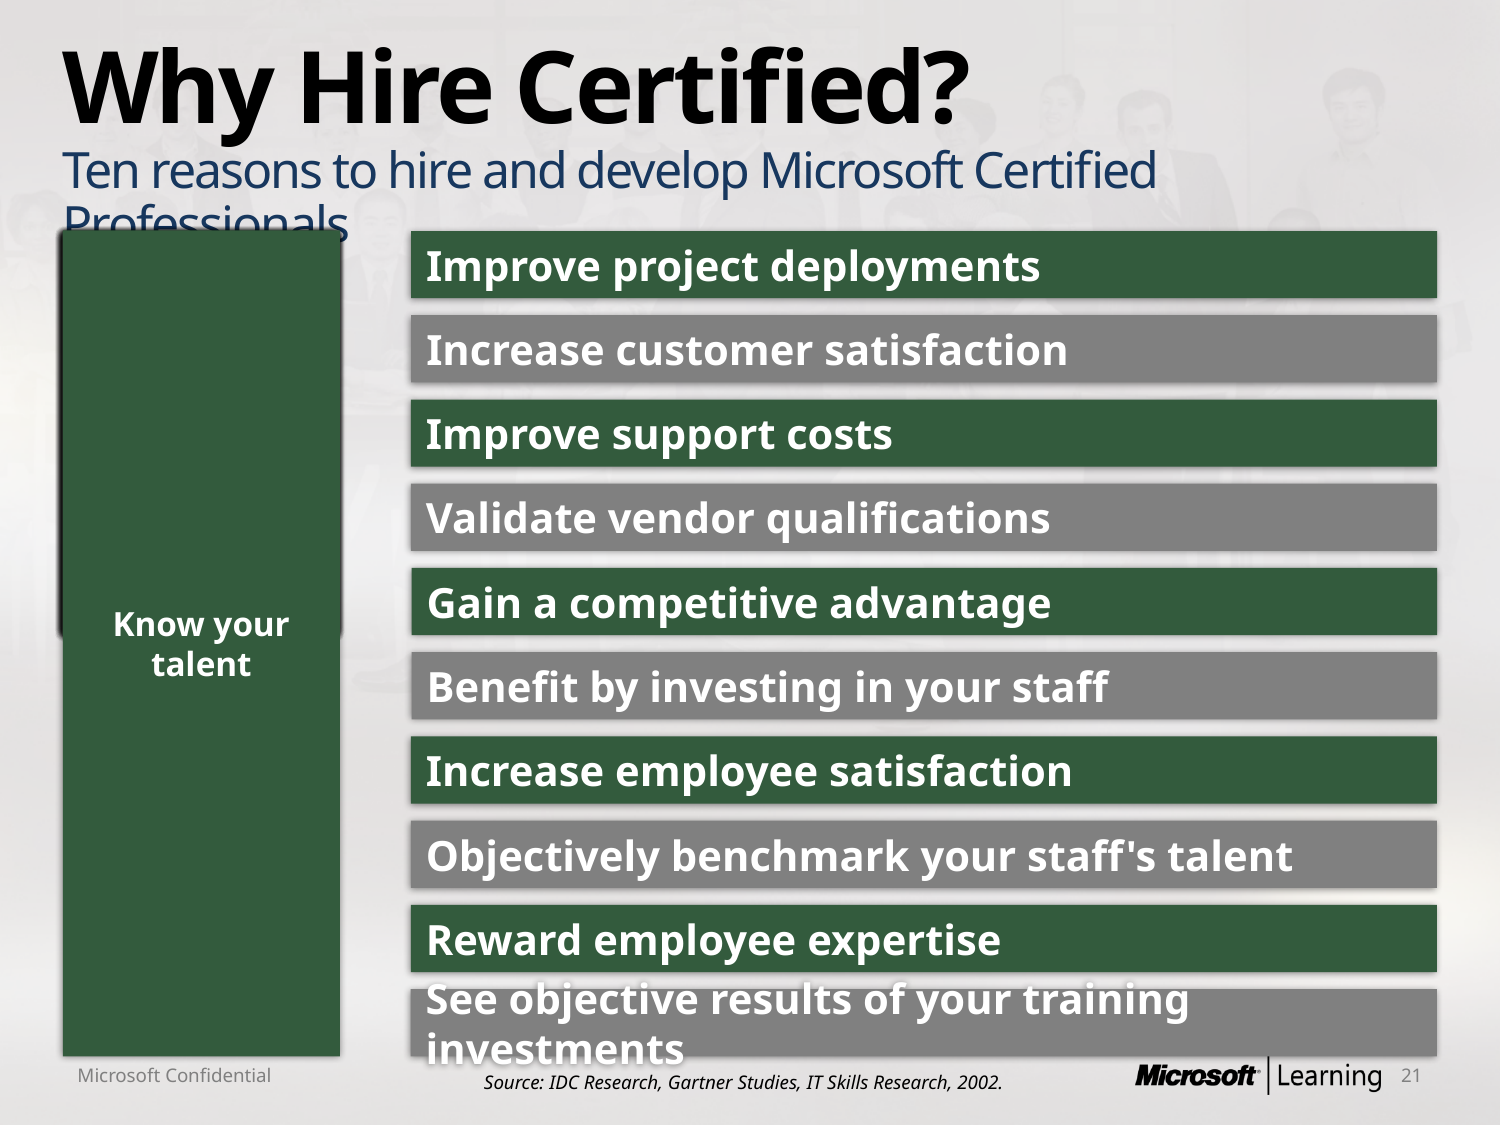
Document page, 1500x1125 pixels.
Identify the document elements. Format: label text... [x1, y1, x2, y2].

text_box 21 [1007, 1063, 1438, 1094]
picture [0, 0, 1500, 1125]
text_box Improve support costs [410, 399, 1437, 467]
text_box Benefit by investing in your staff [411, 652, 1438, 720]
text_box Validate vendor qualifications [410, 483, 1437, 551]
text_box Improve project deployments [411, 231, 1438, 299]
text_box Know your talent [62, 230, 340, 1057]
text_box Objectively benchmark your staff's talent [410, 820, 1437, 888]
text_box Microsoft Confidential [62, 1056, 493, 1094]
text_box Increase employee satisfaction [410, 736, 1437, 804]
text_box Reward employee expertise [410, 904, 1437, 973]
text_box Gain a competitive advantage [411, 567, 1438, 636]
text_box See objective results of your training investments [410, 989, 1437, 1057]
text_box Source: IDC Research, Gartner Studies, IT Skills Research, 2002. [450, 1070, 1046, 1103]
title Why Hire Certified? Ten reasons to hire and develop Microsoft Certified Professionals [62, 37, 1438, 202]
text_box Increase customer satisfaction [411, 315, 1437, 383]
